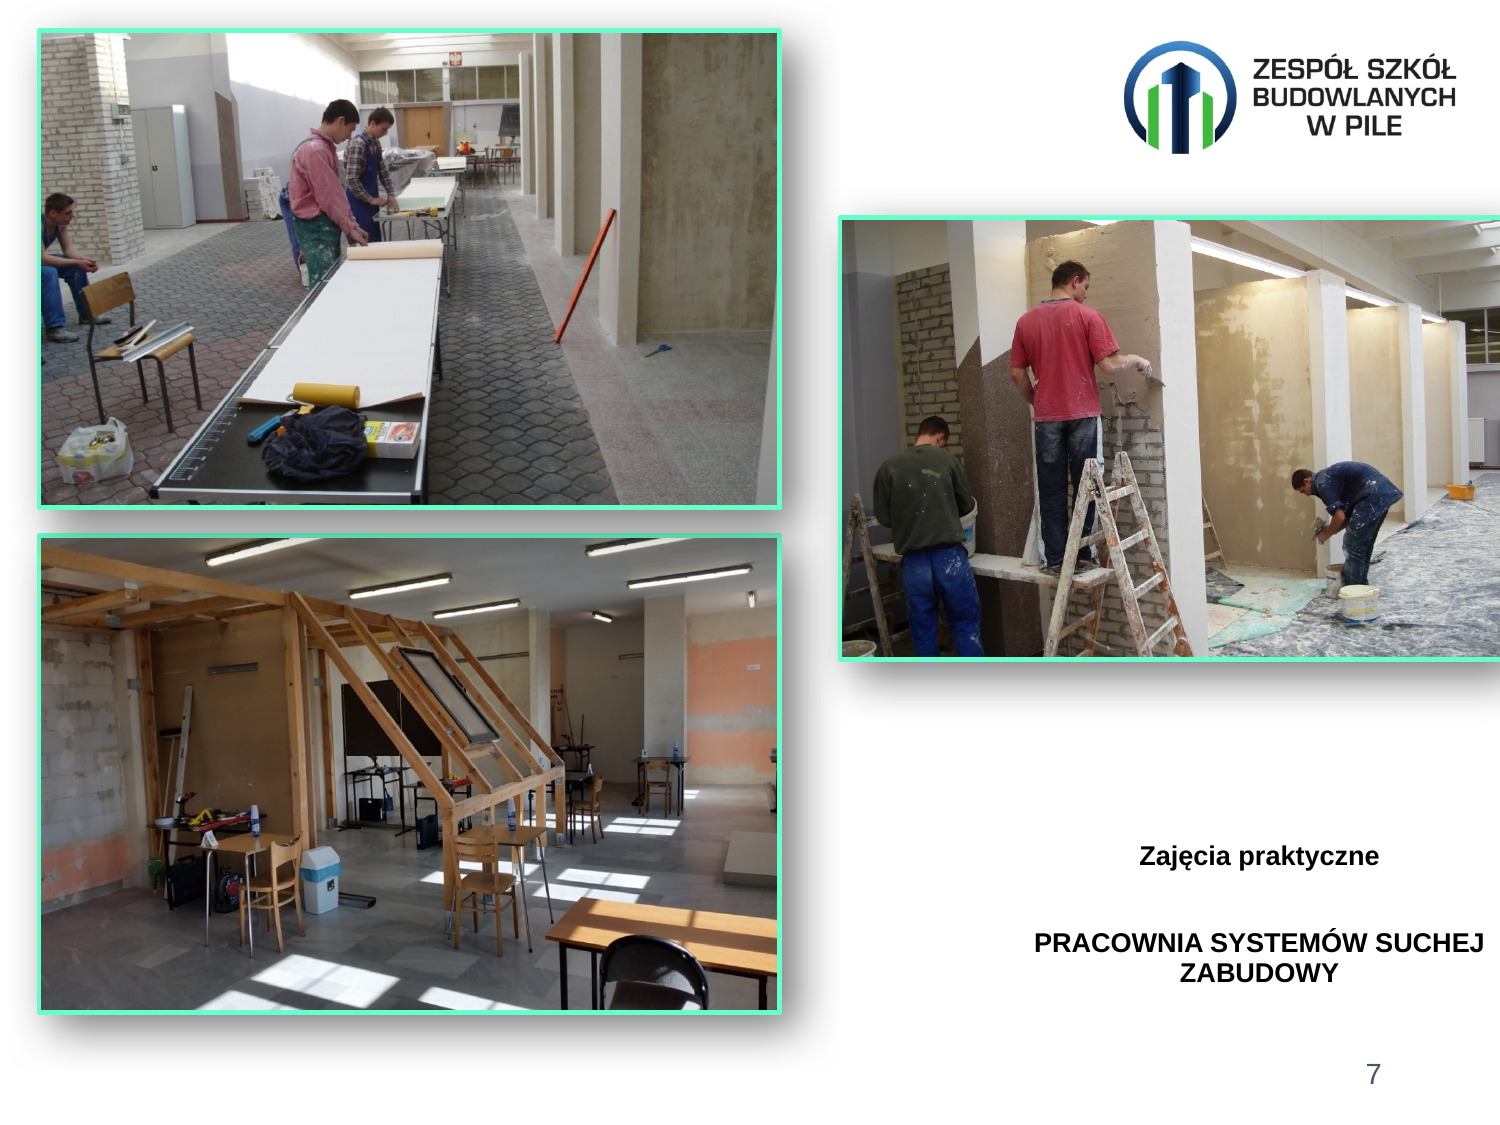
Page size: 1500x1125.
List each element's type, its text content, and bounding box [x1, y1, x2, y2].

picture [41, 33, 778, 506]
picture [1116, 30, 1465, 165]
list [842, 219, 1500, 657]
title Zajęcia praktyczne PRACOWNIA SYSTEMÓW SUCHEJ ZABUDOWY [1018, 834, 1500, 1022]
slide_number 7 [1059, 1042, 1397, 1103]
picture [41, 537, 778, 1011]
